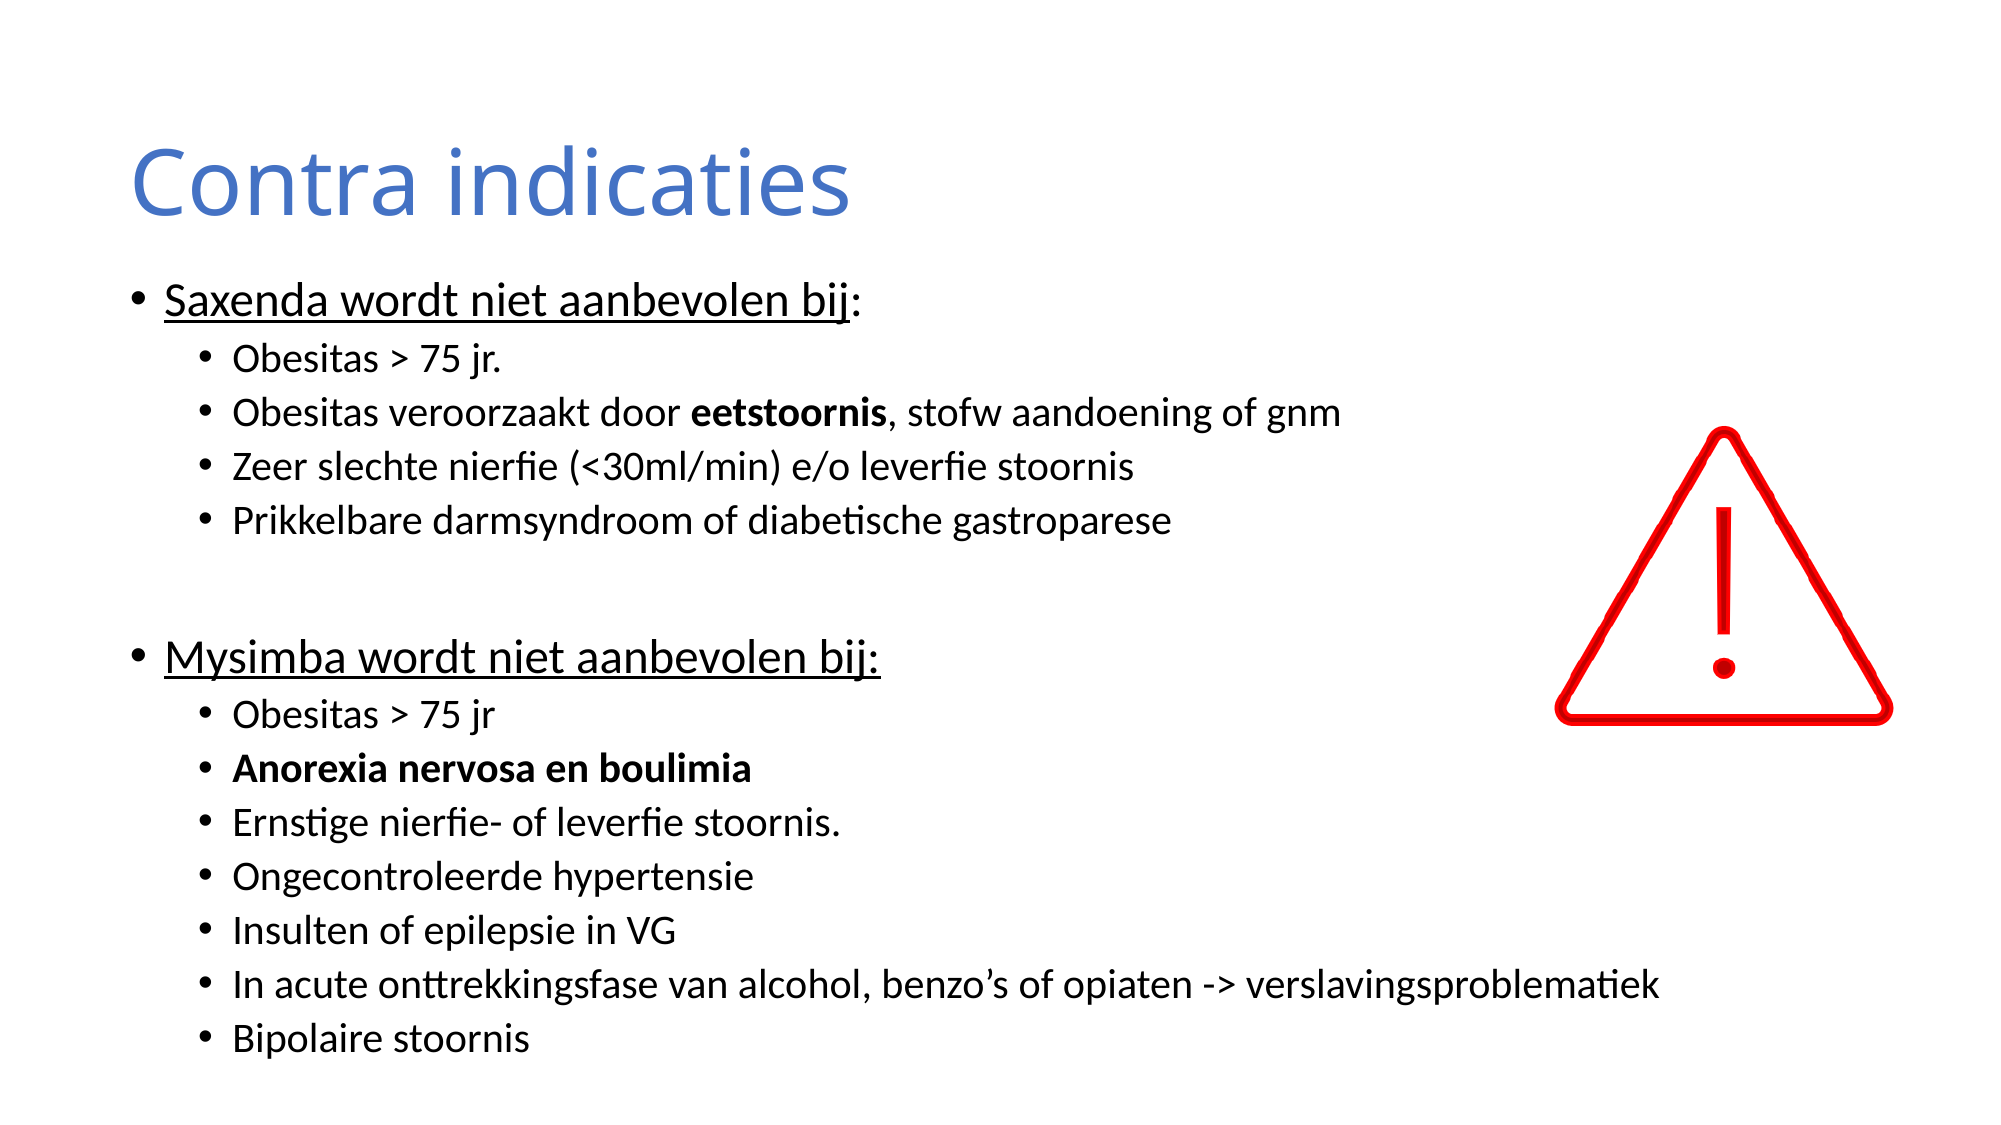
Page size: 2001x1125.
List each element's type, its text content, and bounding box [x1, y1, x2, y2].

title Contra indicaties [115, 77, 1841, 267]
picture [1537, 389, 1910, 762]
list Saxenda wordt niet aanbevolen bij: Obesitas > 75 jr. Obesitas veroorzaakt door eetstoornis, stofw aandoening of gnm Zeer slechte nierfie (<30ml/min) e/o leverfie stoornis Prikkelbare darmsyndroom of diabetische gastroparese Mysimba wordt niet aanbevolen bij: Obesitas > 75 jr Anorexia nervosa en boulimia Ernstige nierfie- of leverfie stoornis. Ongecontroleerde hypertensie Insulten of epilepsie in VG In acute onttrekkingsfase van alcohol, benzo’s of opiaten -> verslavingsproblematiek Bipolaire stoornis [115, 267, 1841, 1078]
